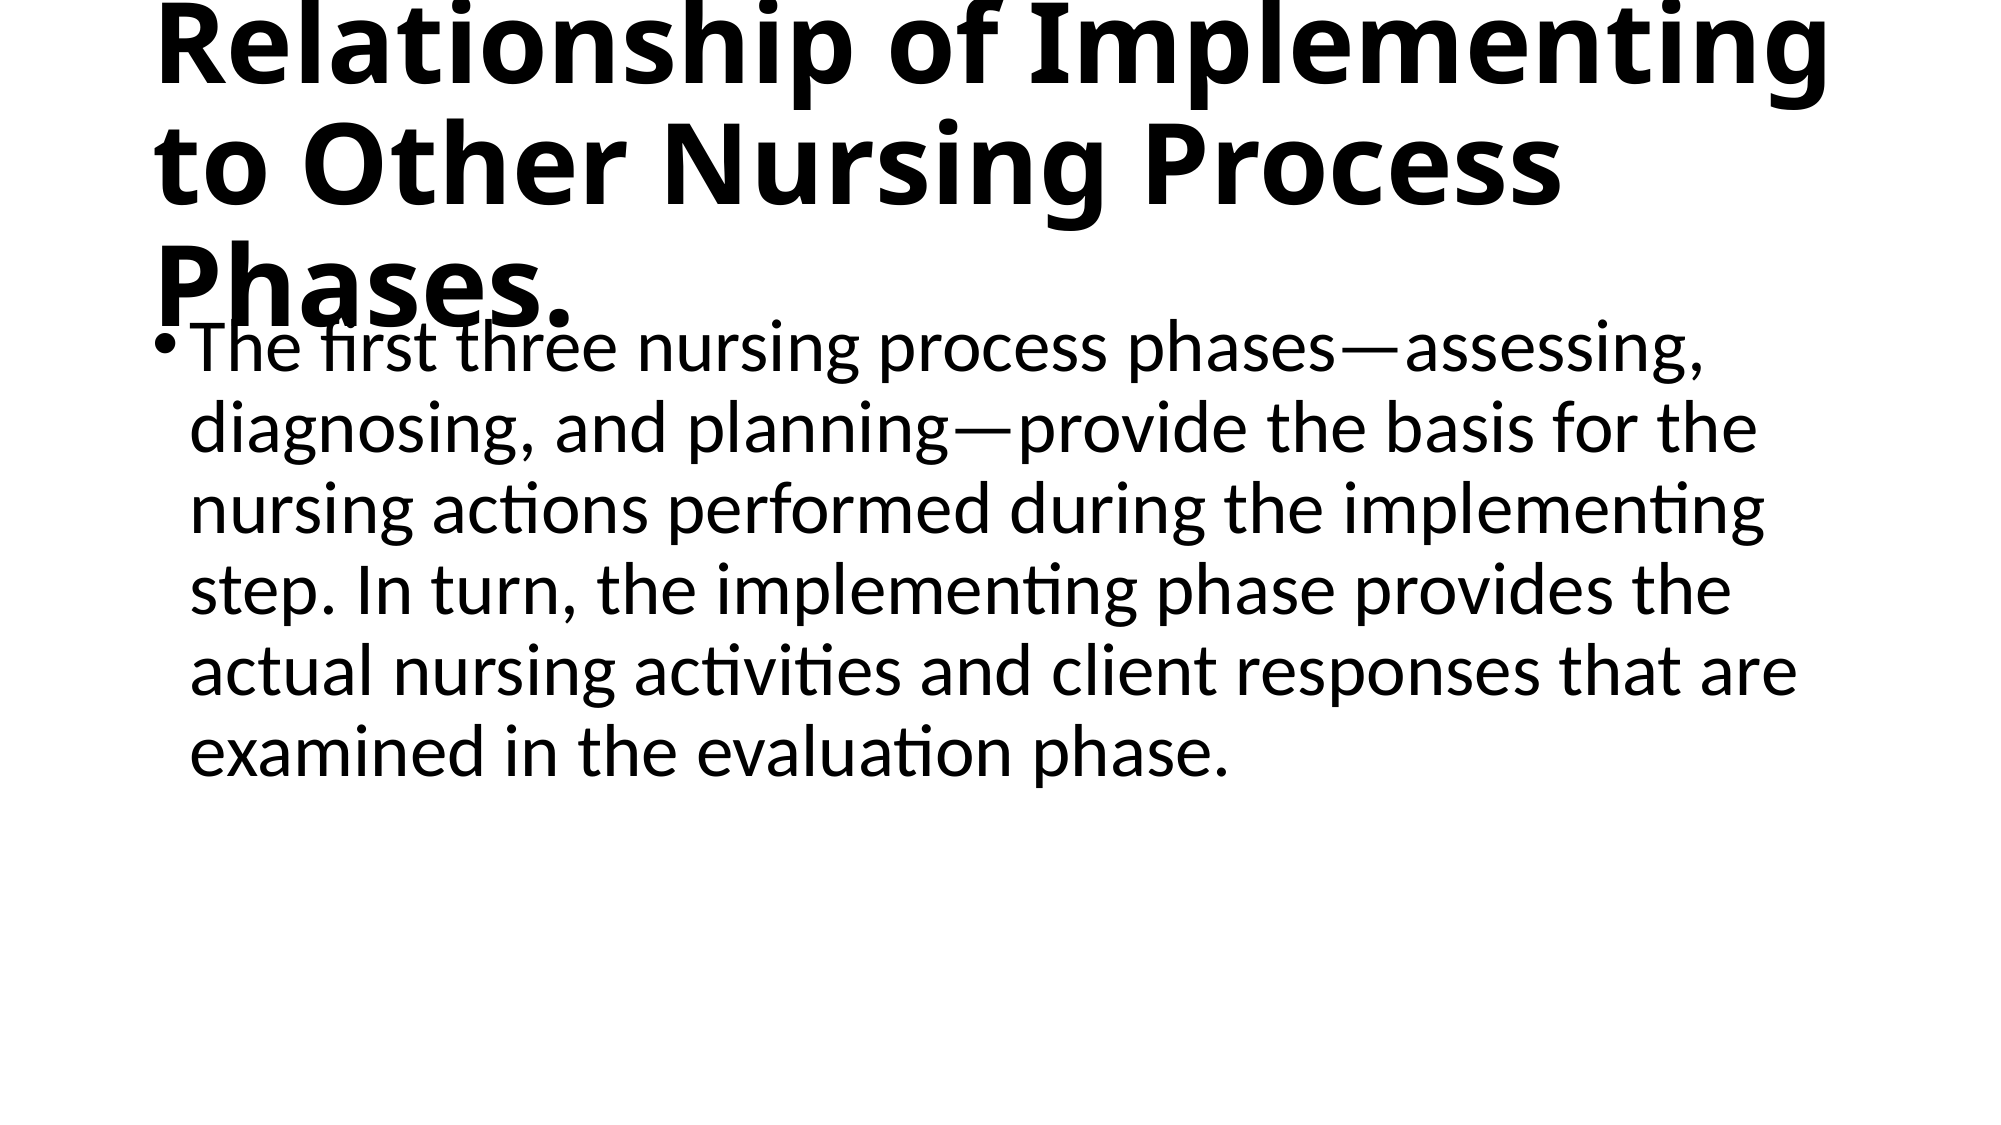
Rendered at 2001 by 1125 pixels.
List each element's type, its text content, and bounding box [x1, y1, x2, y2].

list The first three nursing process phases—assessing, diagnosing, and planning—provide the basis for the nursing actions performed during the implementing step. In turn, the implementing phase provides the actual nursing activities and client responses that are examined in the evaluation phase. [137, 299, 1863, 1014]
title Relationship of Implementing to Other Nursing Process Phases. [137, 59, 1863, 278]
